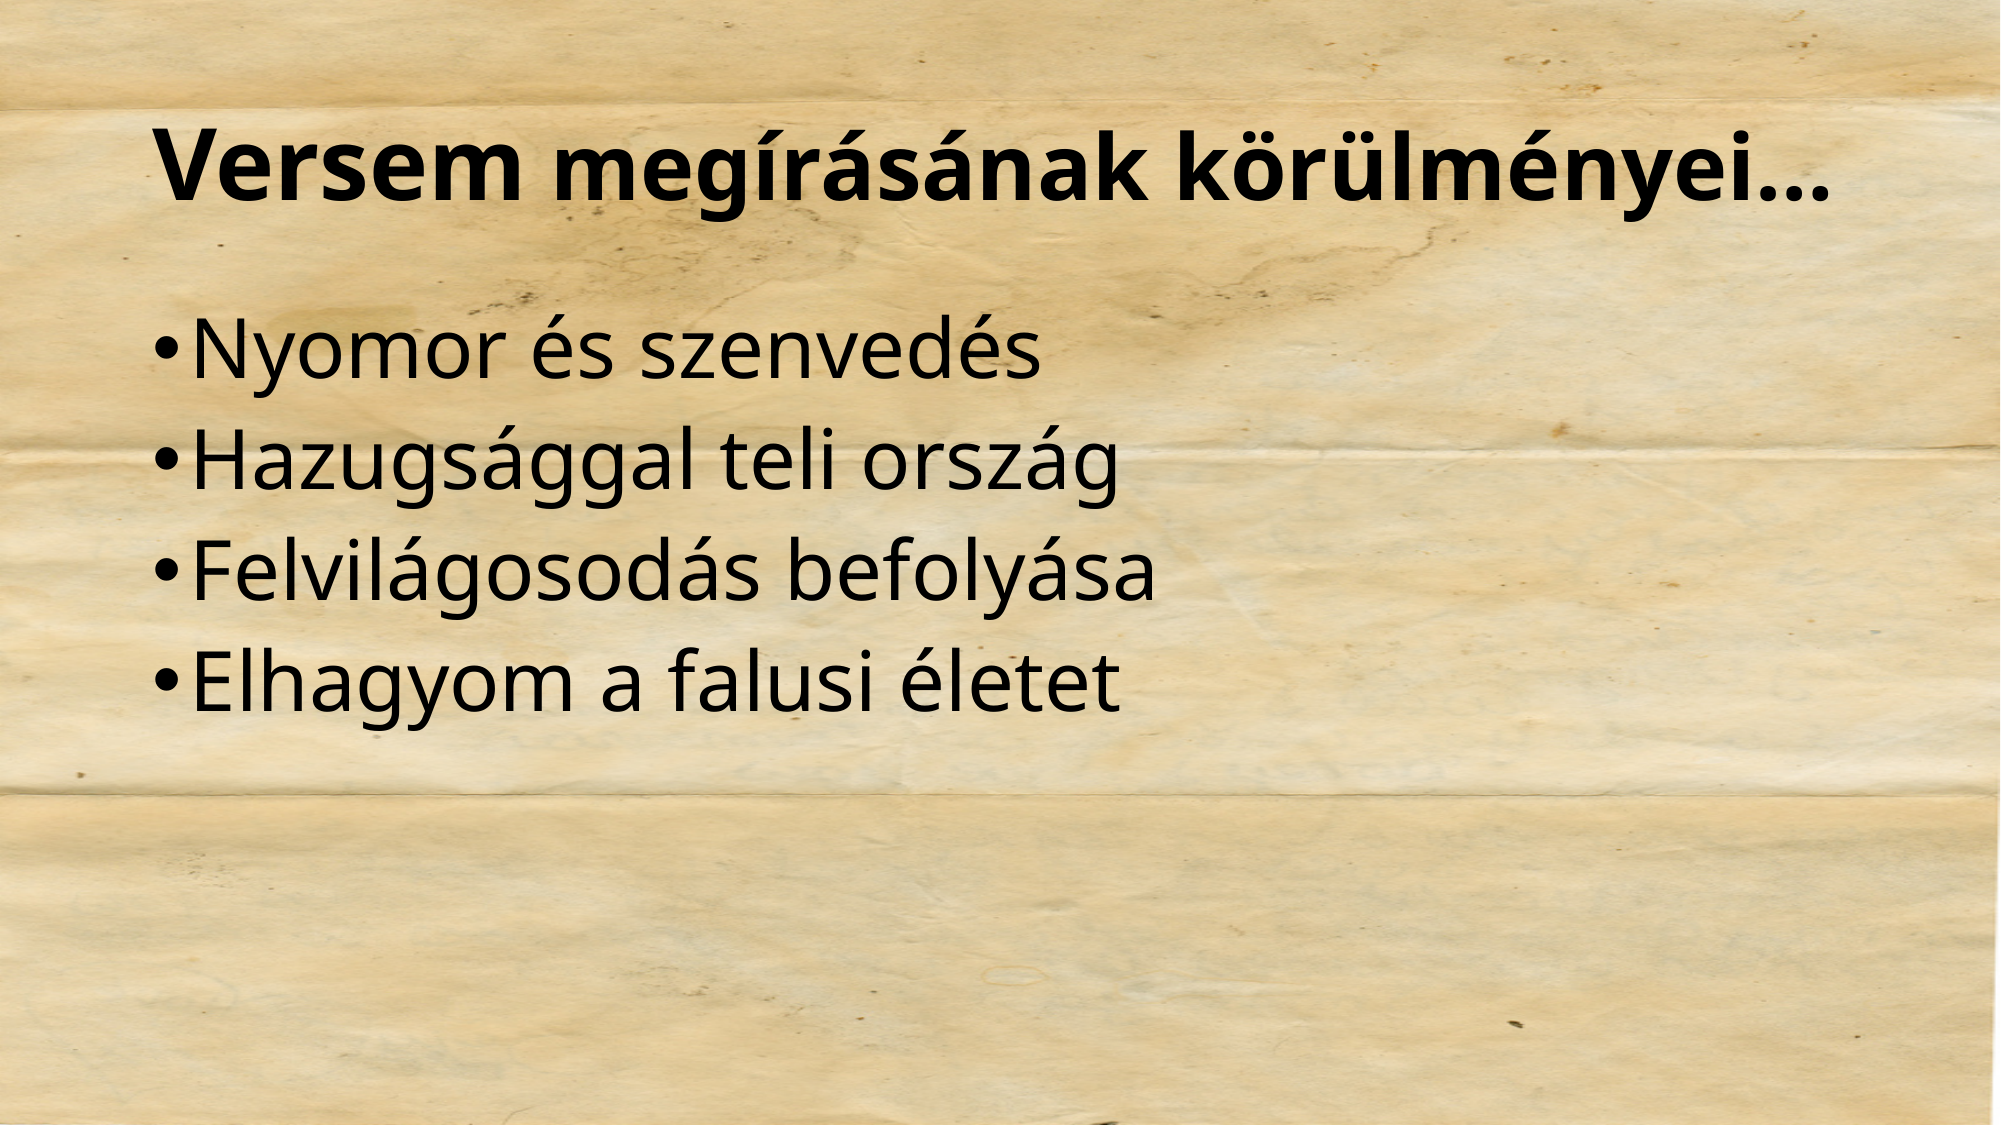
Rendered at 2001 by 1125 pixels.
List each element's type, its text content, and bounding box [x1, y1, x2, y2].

title Versem megírásának körülményei… [137, 59, 1863, 278]
picture [0, 0, 2001, 1125]
list Nyomor és szenvedés Hazugsággal teli ország Felvilágosodás befolyása Elhagyom a falusi életet [137, 299, 1863, 1014]
